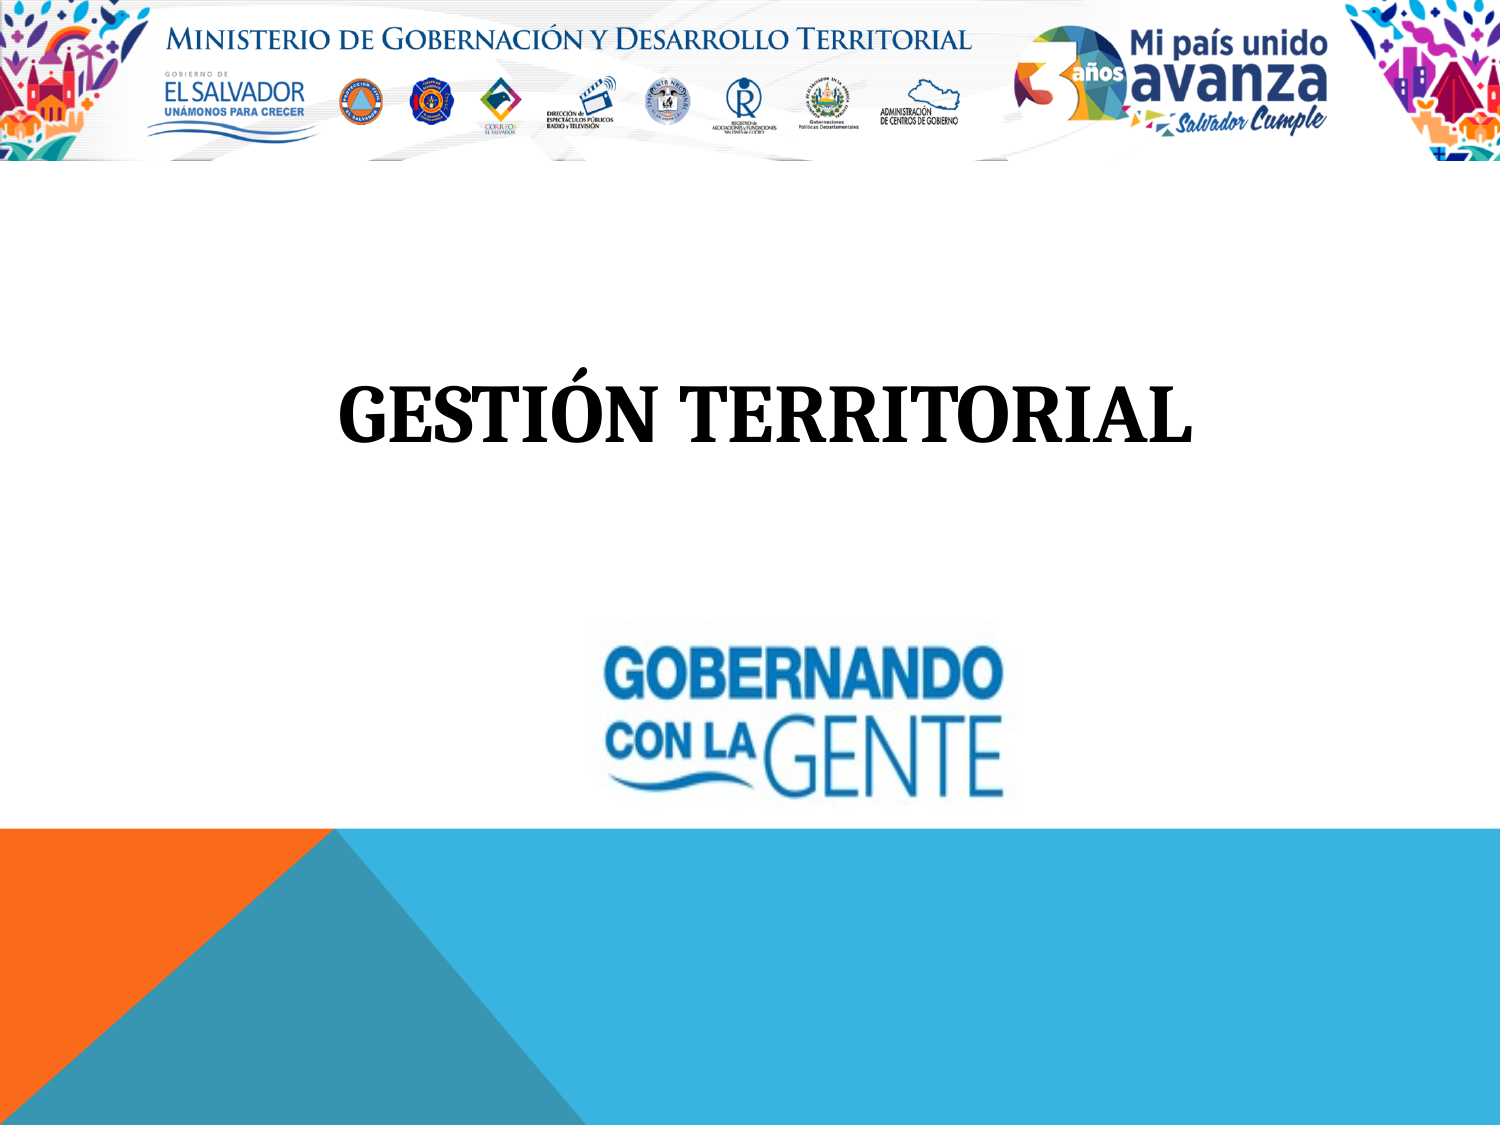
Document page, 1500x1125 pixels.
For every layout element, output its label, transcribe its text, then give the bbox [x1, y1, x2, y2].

text_box GESTIÓN TERRITORIAL [242, 351, 1291, 467]
picture [0, 0, 1500, 162]
picture [584, 621, 1022, 823]
